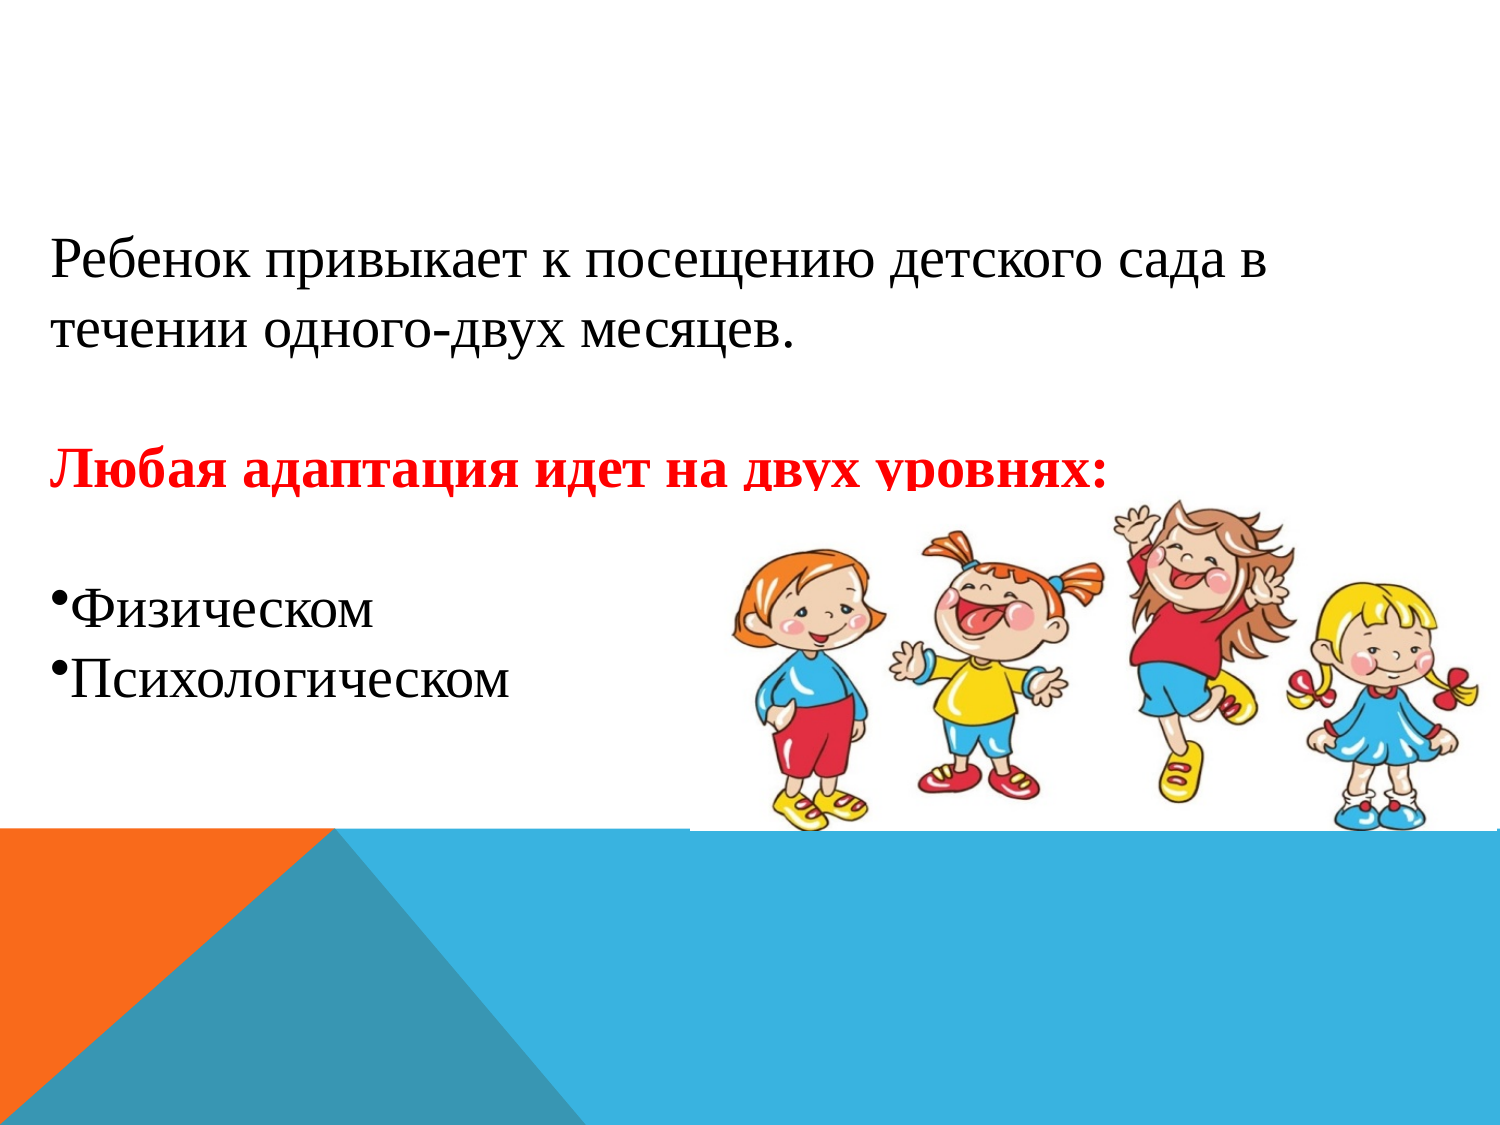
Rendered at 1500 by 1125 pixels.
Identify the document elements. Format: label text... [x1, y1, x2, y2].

text_box Ребенок привыкает к посещению детского сада в течении одного-двух месяцев. Любая адаптация идет на двух уровнях: Физическом Психологическом [35, 72, 1465, 837]
picture [690, 491, 1497, 832]
